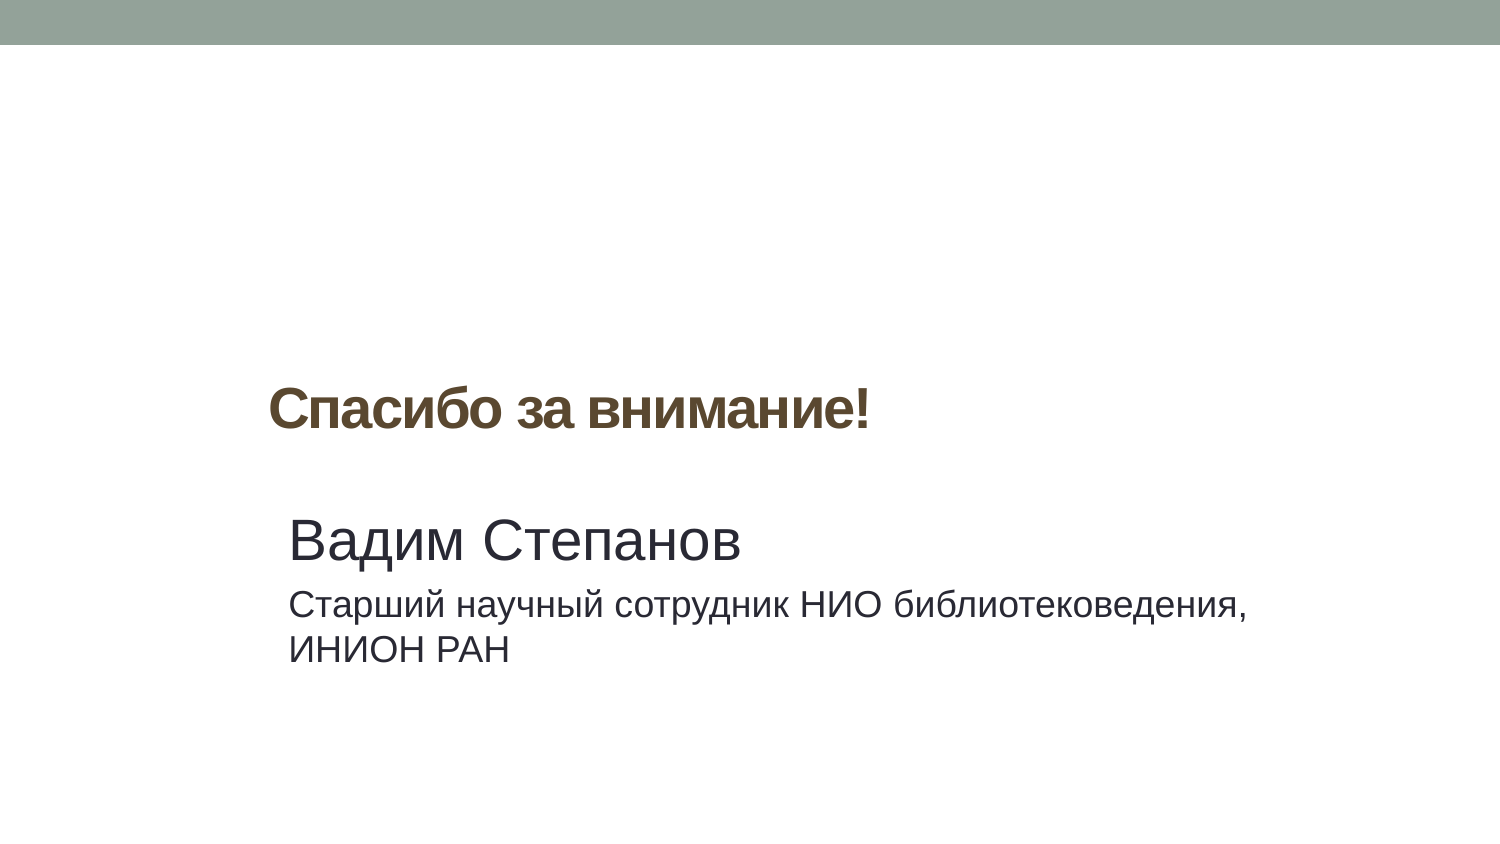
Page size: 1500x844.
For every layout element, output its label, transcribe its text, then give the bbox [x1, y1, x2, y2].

list Вадим Степанов Старший научный сотрудник НИО библиотековедения, ИНИОН РАН [273, 478, 1294, 694]
title Спасибо за внимание! [253, 362, 1465, 448]
